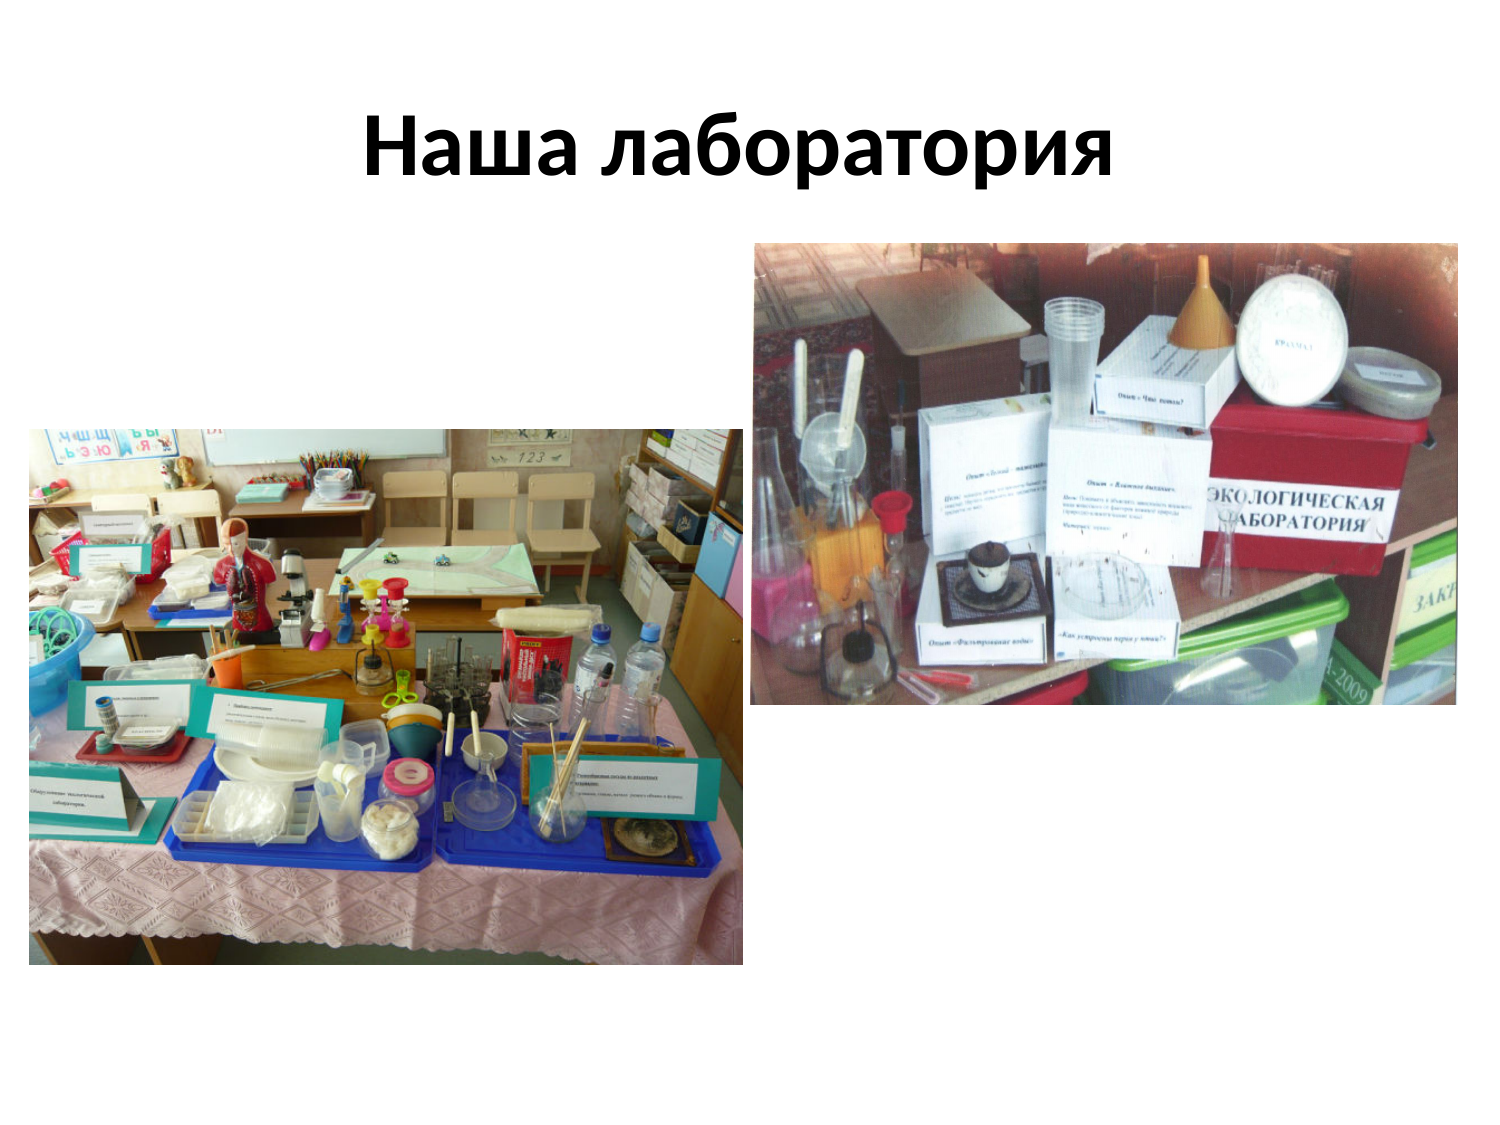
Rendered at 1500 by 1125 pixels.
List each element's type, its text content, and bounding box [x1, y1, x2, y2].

title Наша лаборатория [75, 45, 1425, 233]
picture [749, 243, 1458, 705]
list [29, 429, 743, 965]
